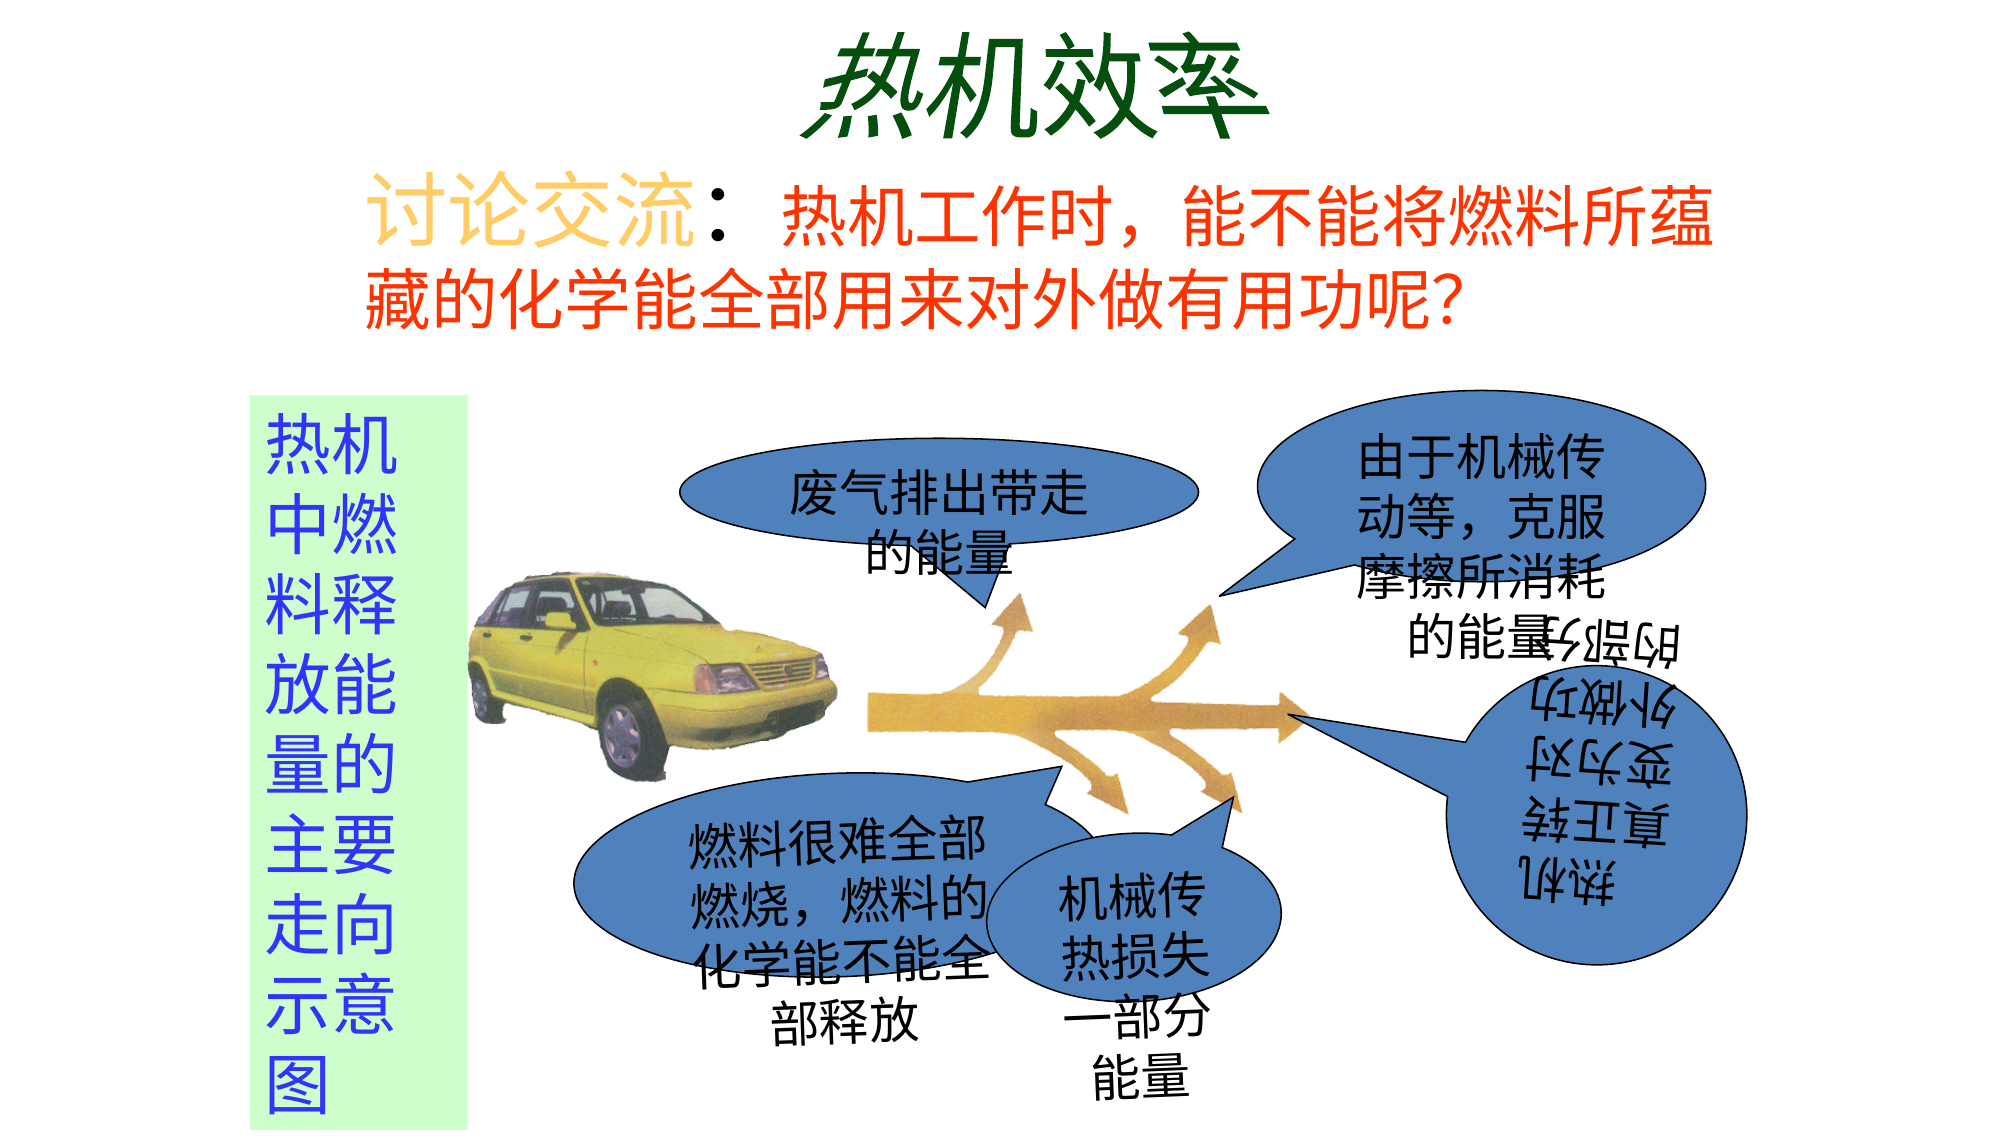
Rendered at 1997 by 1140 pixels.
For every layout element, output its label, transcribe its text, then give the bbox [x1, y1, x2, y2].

text_box 讨论交流：热机工作时，能不能将燃料所蕴藏的化学能全部用来对外做有用功呢？ [349, 150, 1747, 346]
text_box 热机中燃料释放能量的主要走向示意图 [249, 395, 468, 1130]
picture [856, 569, 1317, 824]
picture [455, 557, 845, 787]
text_box 由于机械传动等，克服摩擦所消耗的能量 [1256, 390, 1706, 582]
text_box 燃料很难全部燃烧，燃料的化学能不能全部释放 [573, 792, 1093, 978]
text_box 热机真正转变为对外做功的部分 [1322, 665, 1747, 965]
text_box 废气排出带走的能量 [679, 438, 1199, 568]
text_box 机械传热损失一部分能量 [986, 832, 1282, 1002]
